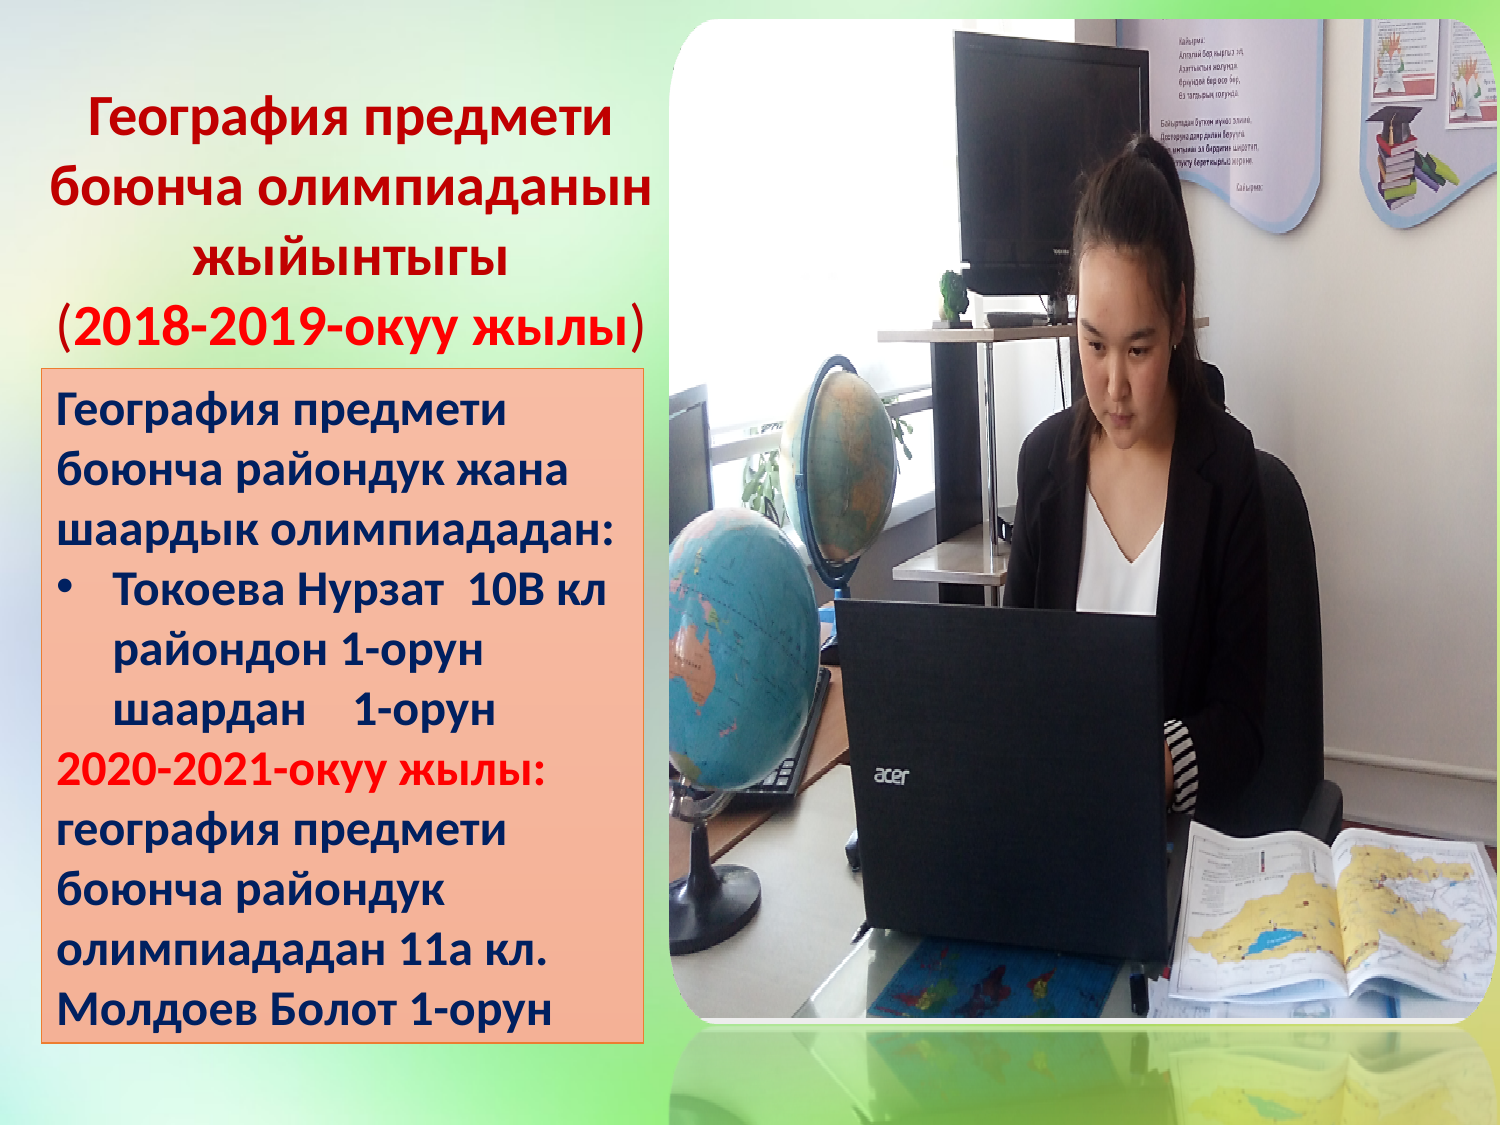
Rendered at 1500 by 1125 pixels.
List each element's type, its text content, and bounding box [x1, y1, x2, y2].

text_box География предмети боюнча олимпиаданын жыйынтыгы (2018-2019-окуу жылы) [0, 69, 665, 365]
text_box География предмети боюнча райондук жана шаардык олимпиададан: Токоева Нурзат 10В кл райондон 1-орун шаардан 1-орун 2020-2021-окуу жылы: география предмети боюнча райондук олимпиададан 11а кл. Молдоев Болот 1-орун [41, 368, 644, 1044]
picture [0, 0, 1500, 1125]
